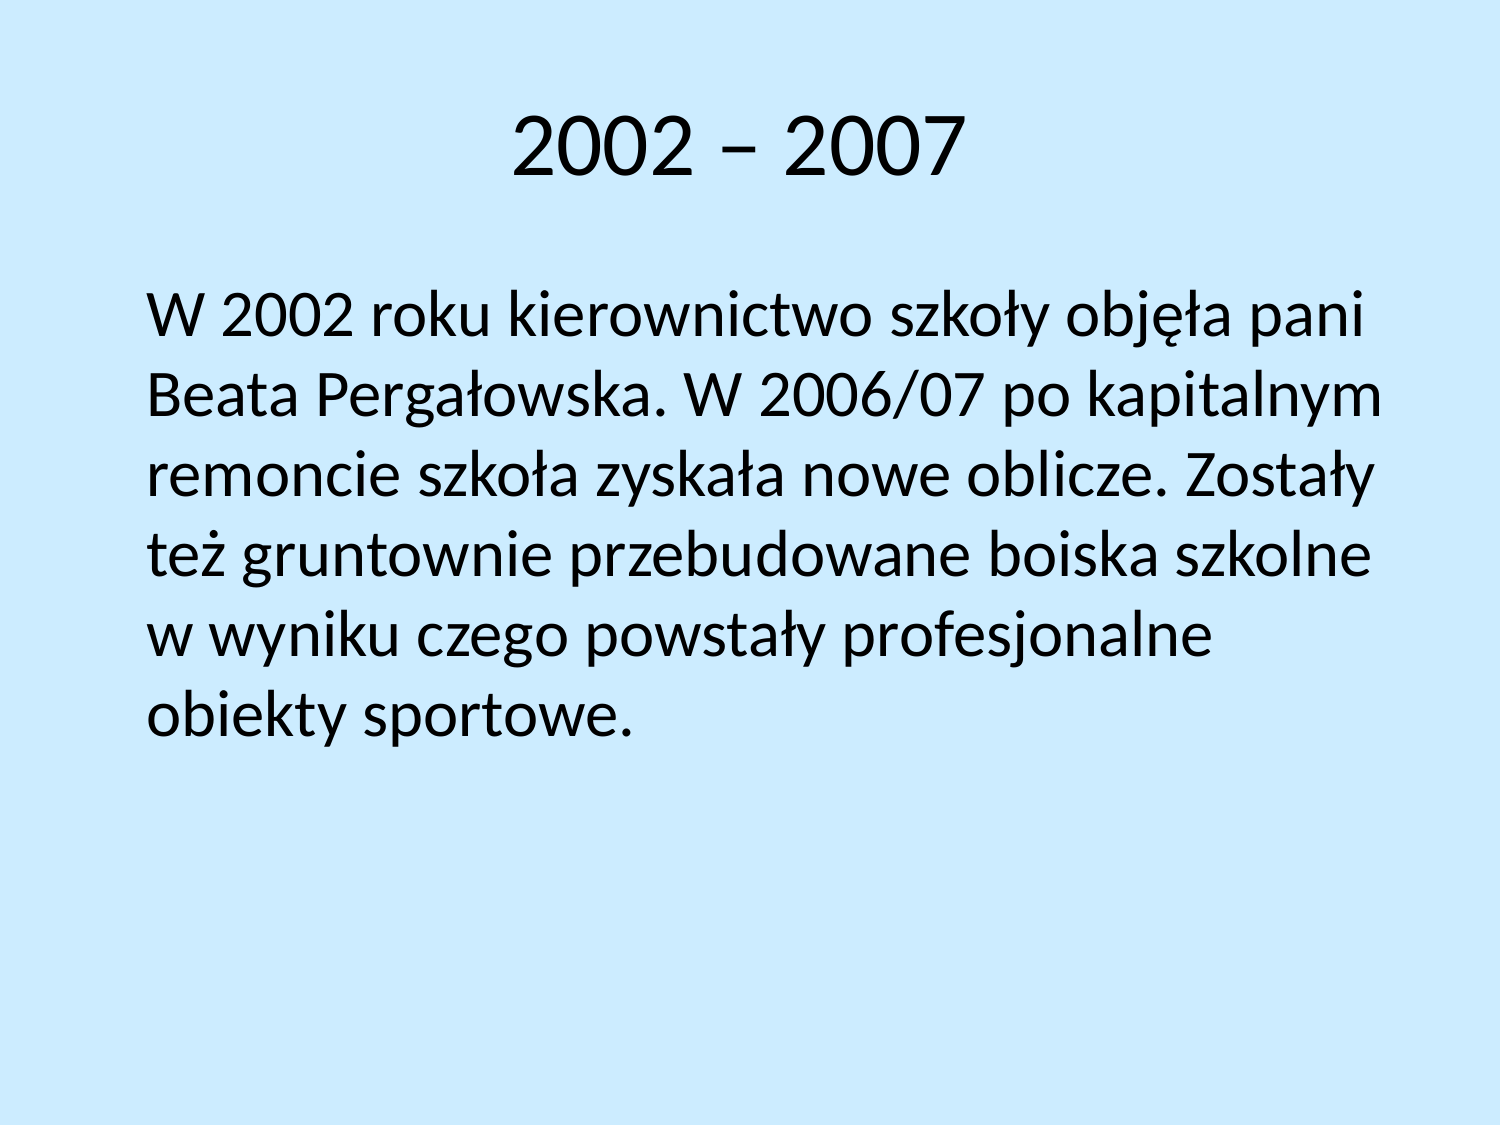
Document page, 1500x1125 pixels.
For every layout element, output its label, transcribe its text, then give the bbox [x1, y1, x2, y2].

title 2002 – 2007 [75, 45, 1425, 233]
list W 2002 roku kierownictwo szkoły objęła pani Beata Pergałowska. W 2006/07 po kapitalnym remoncie szkoła zyskała nowe oblicze. Zostały też gruntownie przebudowane boiska szkolne w wyniku czego powstały profesjonalne obiekty sportowe. [75, 262, 1425, 1005]
